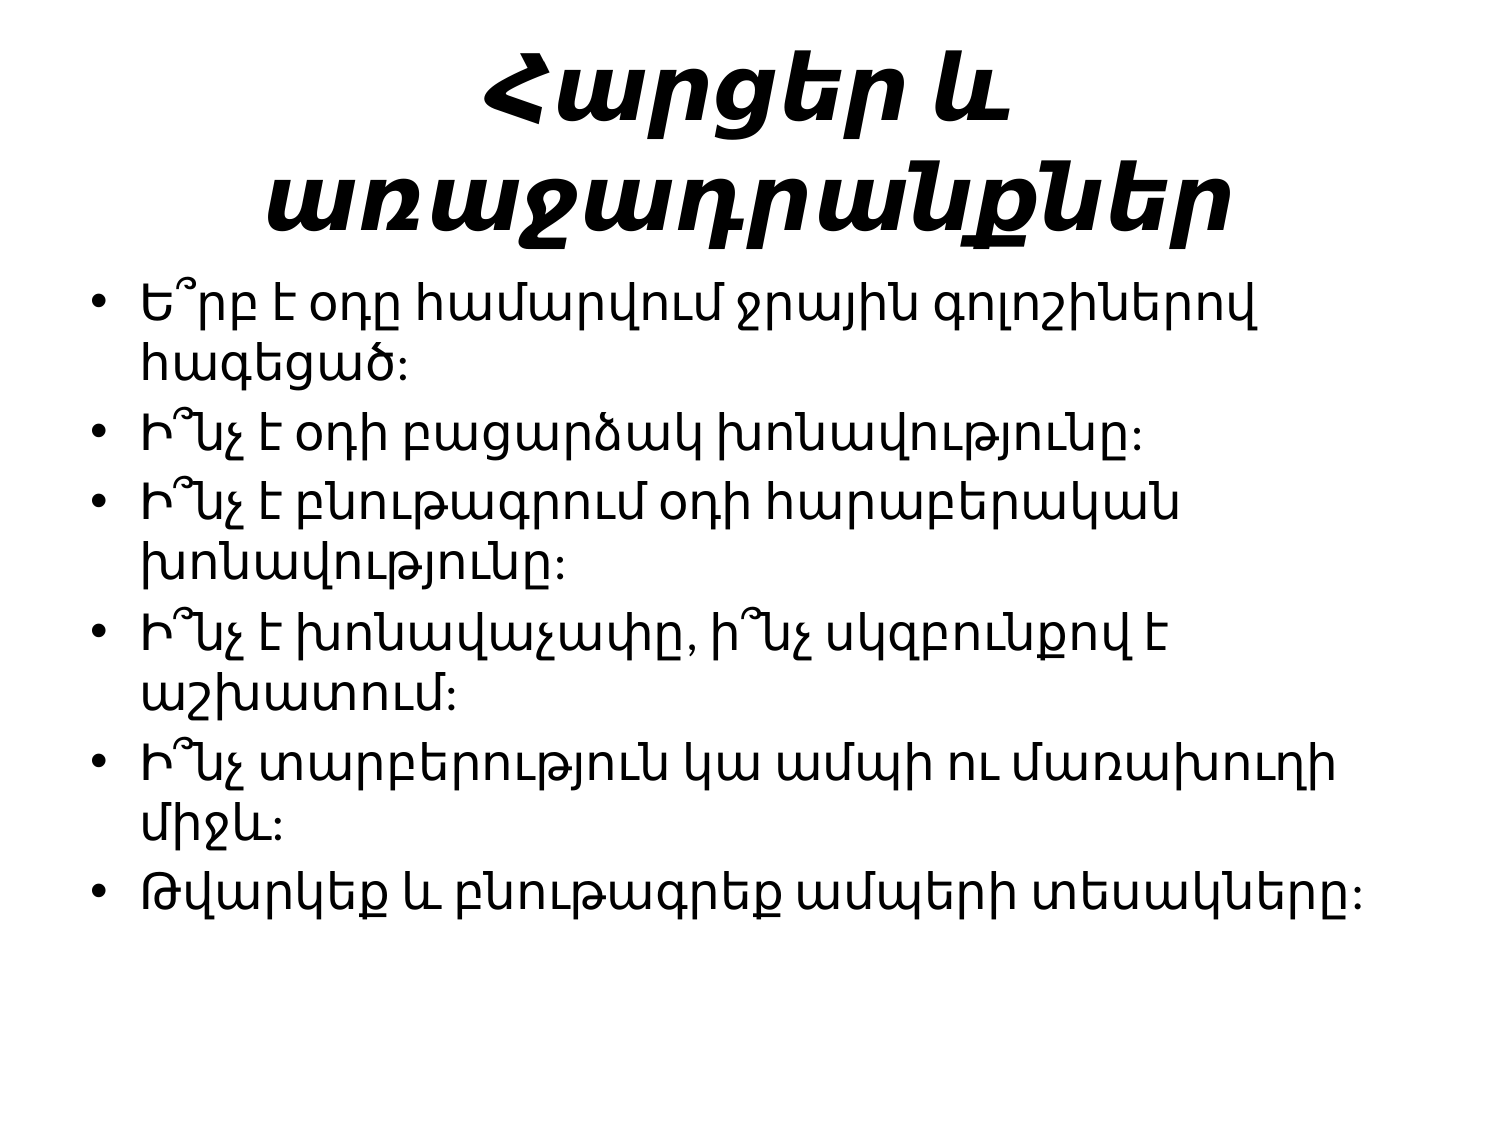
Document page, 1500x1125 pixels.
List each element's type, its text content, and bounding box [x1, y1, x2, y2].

title Հարցեր և առաջադրանքներ [75, 45, 1425, 233]
list Ե՞րբ է օդը համարվում ջրային գոլոշիներով հագեցած: Ի՞նչ է օդի բացարձակ խոնավությունը: Ի՞նչ է բնութագրում օդի հարաբերական խոնավությունը: Ի՞նչ է խոնավաչափը, ի՞նչ սկզբունքով է աշխատում: Ի՞նչ տարբերություն կա ամպի ու մառախուղի միջև: Թվարկեք և բնութագրեք ամպերի տեսակները: [75, 262, 1425, 1005]
